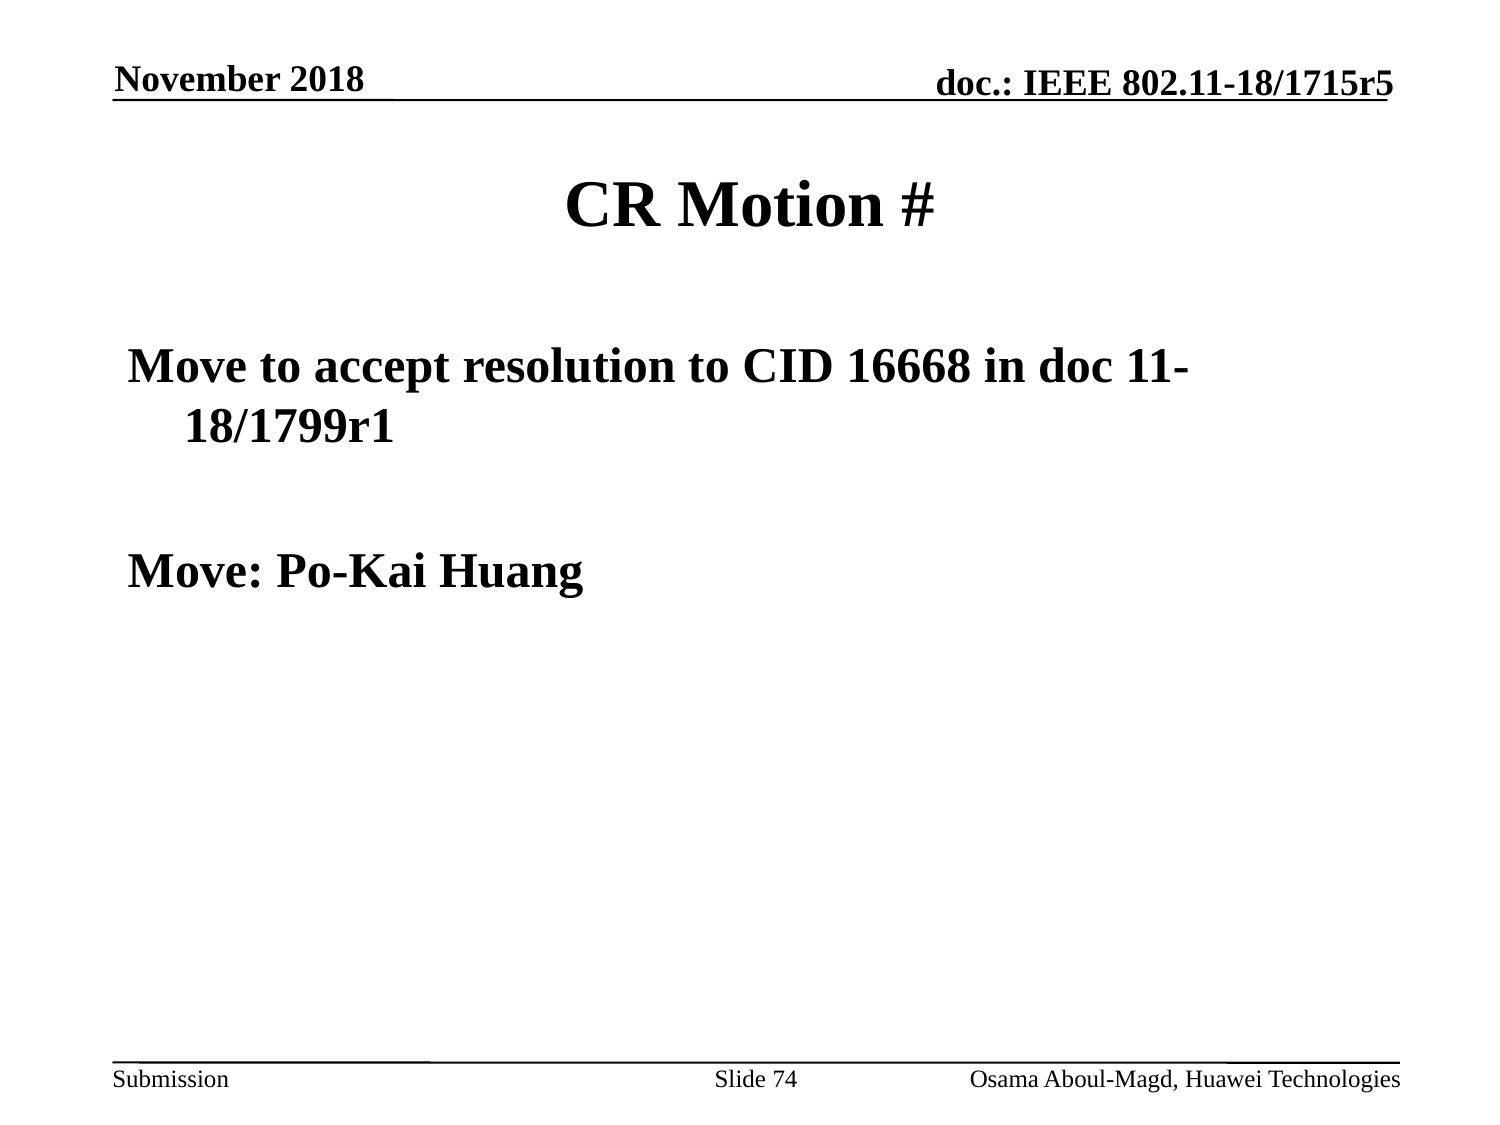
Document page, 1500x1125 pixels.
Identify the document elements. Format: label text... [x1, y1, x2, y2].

footer Osama Aboul-Magd, Huawei Technologies [878, 1061, 1402, 1093]
title CR Motion # [112, 112, 1388, 288]
list Move to accept resolution to CID 16668 in doc 11-18/1799r1 Move: Po-Kai Huang [112, 324, 1388, 1000]
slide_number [114, 54, 423, 100]
slide_number Slide 74 [712, 1061, 800, 1123]
